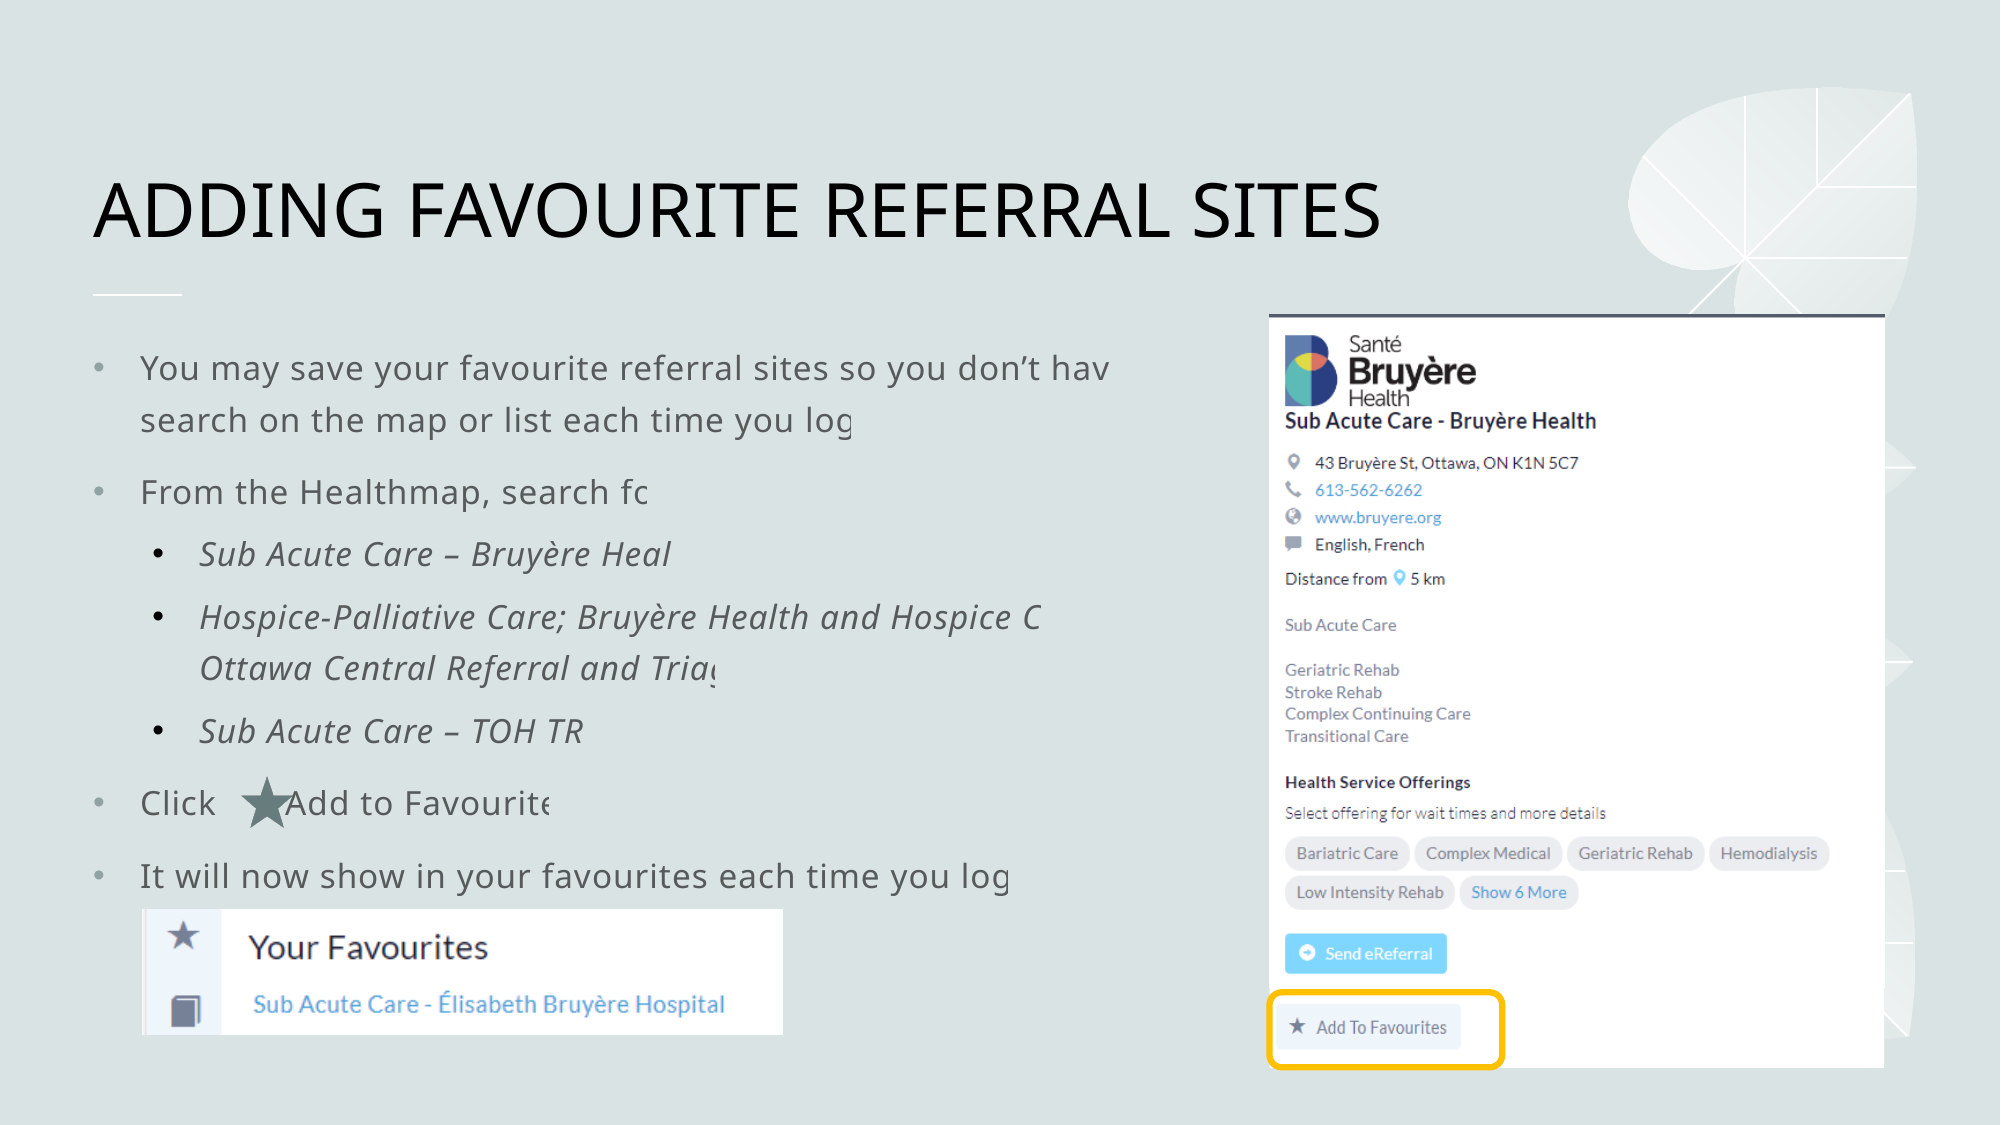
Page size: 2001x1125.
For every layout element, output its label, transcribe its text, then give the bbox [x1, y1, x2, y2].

picture [236, 771, 299, 834]
picture [141, 909, 783, 1035]
title ADDING FAVOURITE REFERRAL SITES [93, 65, 1512, 260]
picture [1269, 314, 1885, 1068]
list You may save your favourite referral sites so you don’t have to search on the map or list each time you log in From the Healthmap, search for: Sub Acute Care – Bruyère Health Hospice-Palliative Care; Bruyère Health and Hospice Care Ottawa Central Referral and Triage Sub Acute Care – TOH TRC Click Add to Favourites It will now show in your favourites each time you log on [93, 327, 1193, 1022]
